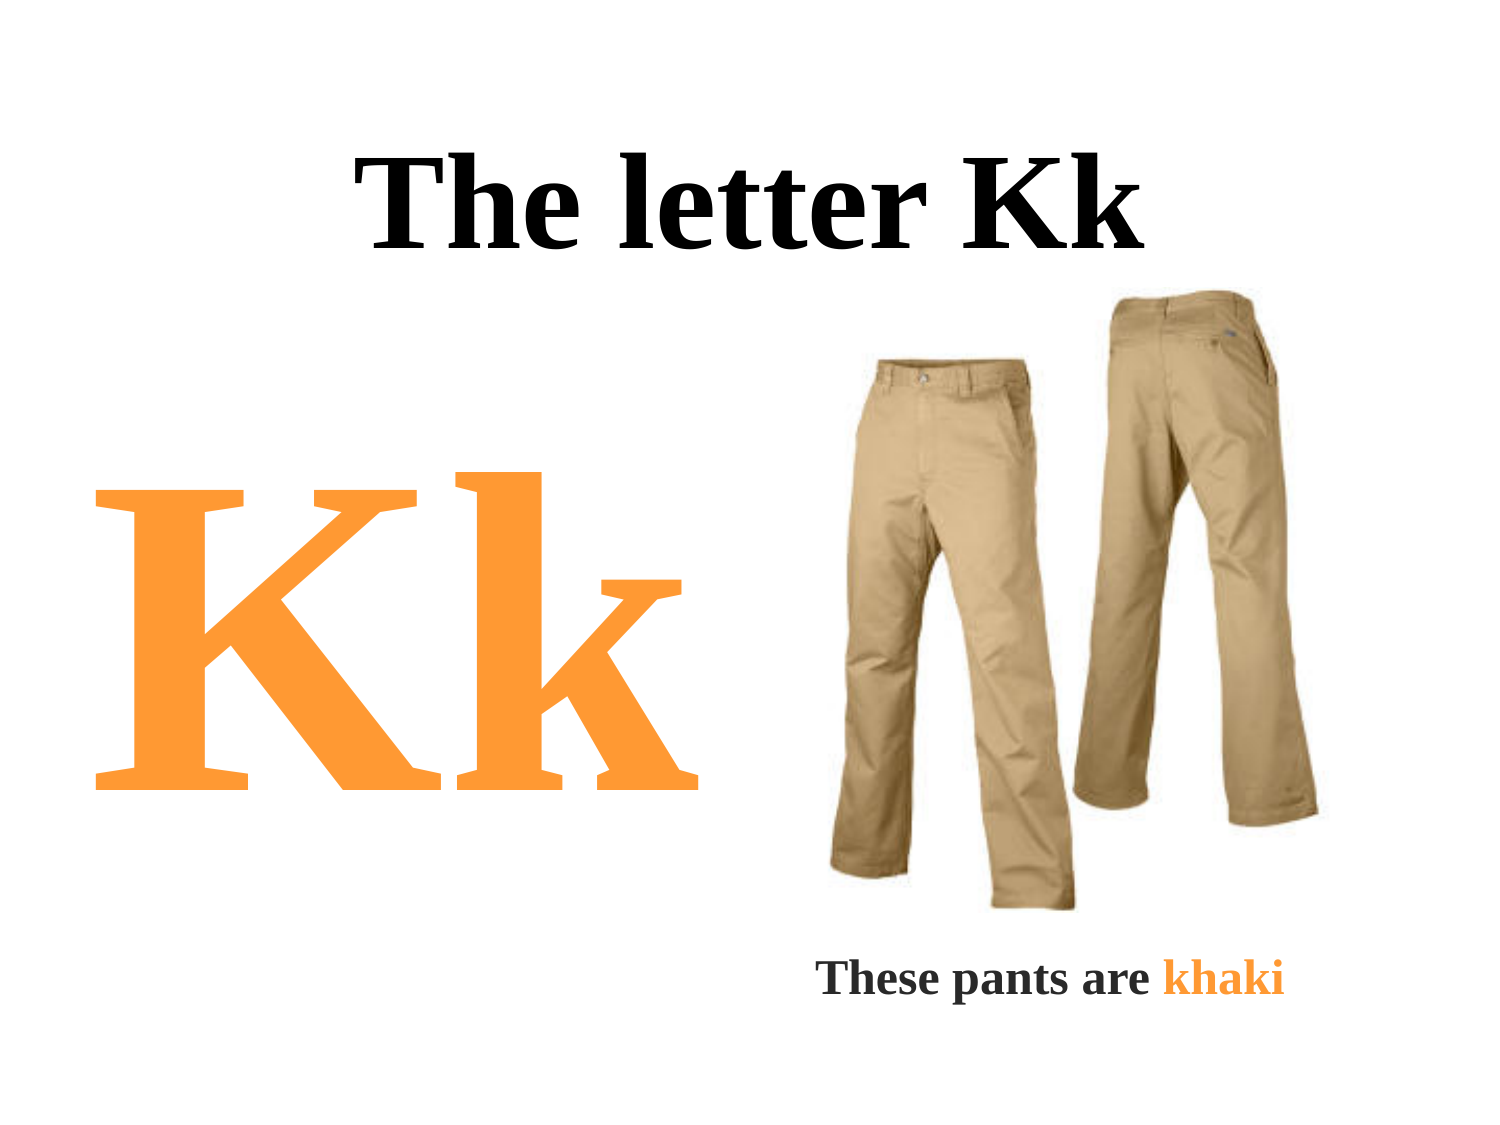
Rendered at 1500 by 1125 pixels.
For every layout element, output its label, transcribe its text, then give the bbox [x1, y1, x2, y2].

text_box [762, 287, 1388, 913]
text_box These pants are khaki [774, 937, 1325, 1013]
title The letter Kk [112, 99, 1388, 288]
list Kk [50, 324, 738, 1000]
